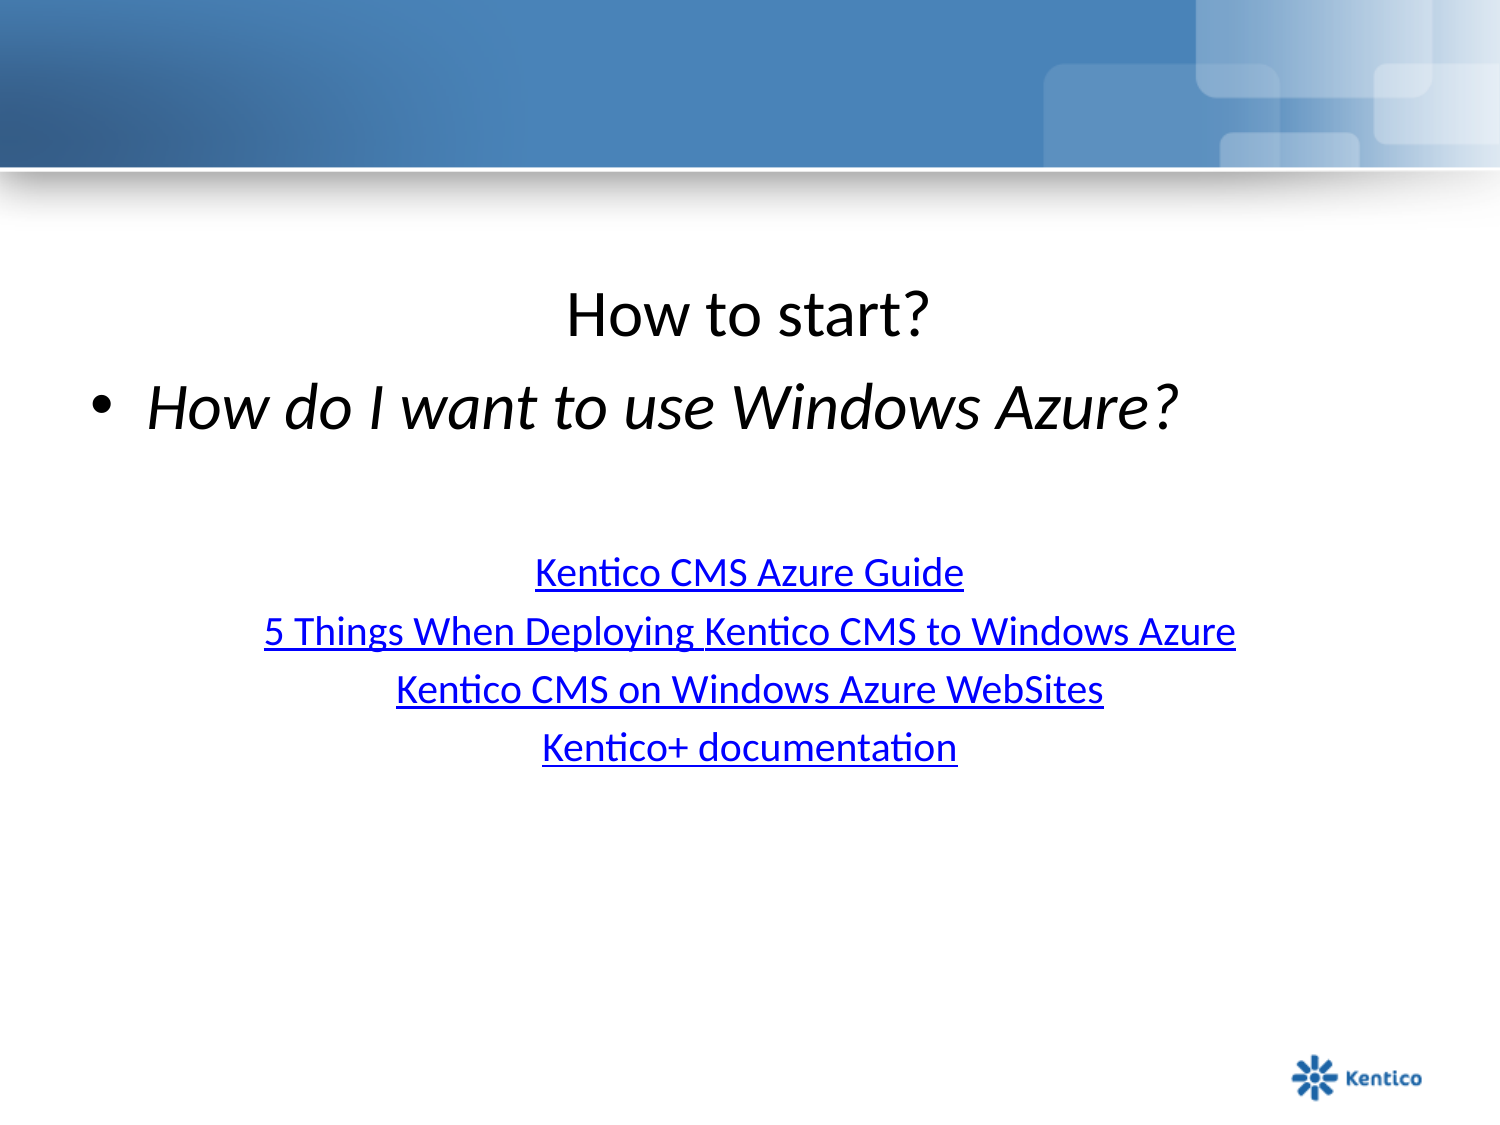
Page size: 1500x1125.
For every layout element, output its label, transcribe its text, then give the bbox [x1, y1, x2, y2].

list How to start? How do I want to use Windows Azure? Kentico CMS Azure Guide 5 Things When Deploying Kentico CMS to Windows Azure Kentico CMS on Windows Azure WebSites Kentico+ documentation [75, 262, 1425, 1005]
picture [0, 0, 1500, 1125]
